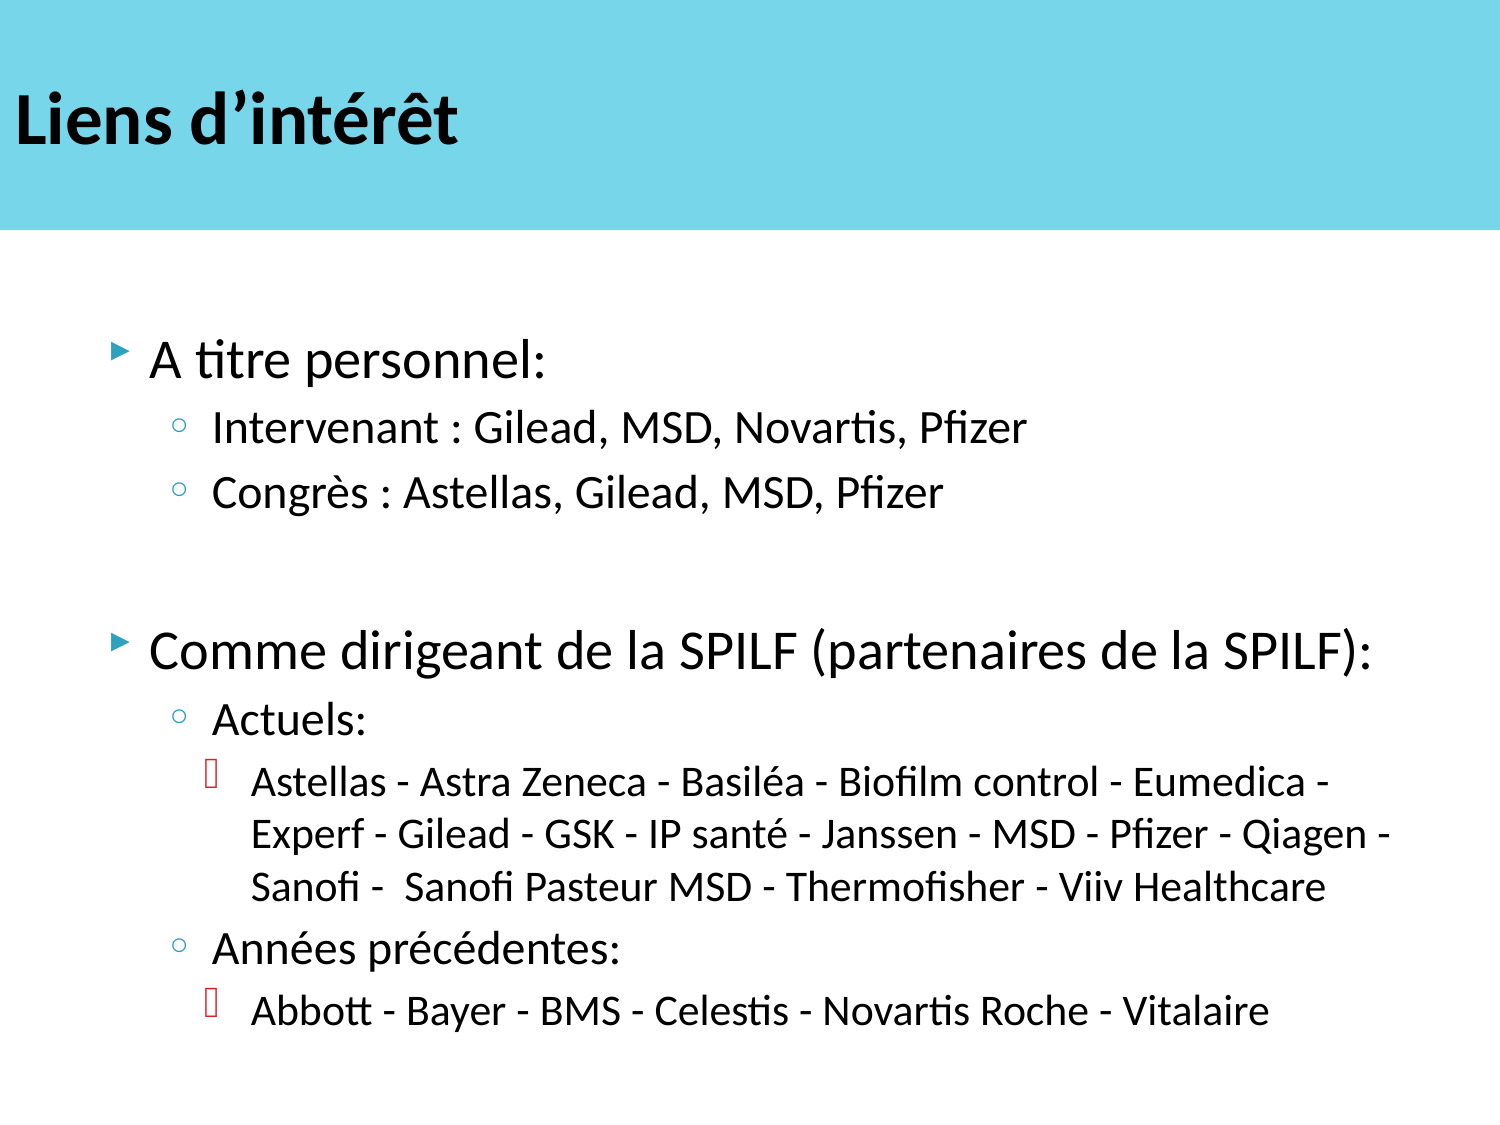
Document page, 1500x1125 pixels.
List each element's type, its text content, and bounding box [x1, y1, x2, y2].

title Liens d’intérêt [0, 0, 1500, 231]
list A titre personnel: Intervenant : Gilead, MSD, Novartis, Pfizer Congrès : Astellas, Gilead, MSD, Pfizer Comme dirigeant de la SPILF (partenaires de la SPILF): Actuels: Astellas - Astra Zeneca - Basiléa - Biofilm control - Eumedica - Experf - Gilead - GSK - IP santé - Janssen - MSD - Pfizer - Qiagen - Sanofi - Sanofi Pasteur MSD - Thermofisher - Viiv Healthcare Années précédentes: Abbott - Bayer - BMS - Celestis - Novartis Roche - Vitalaire [74, 314, 1426, 986]
